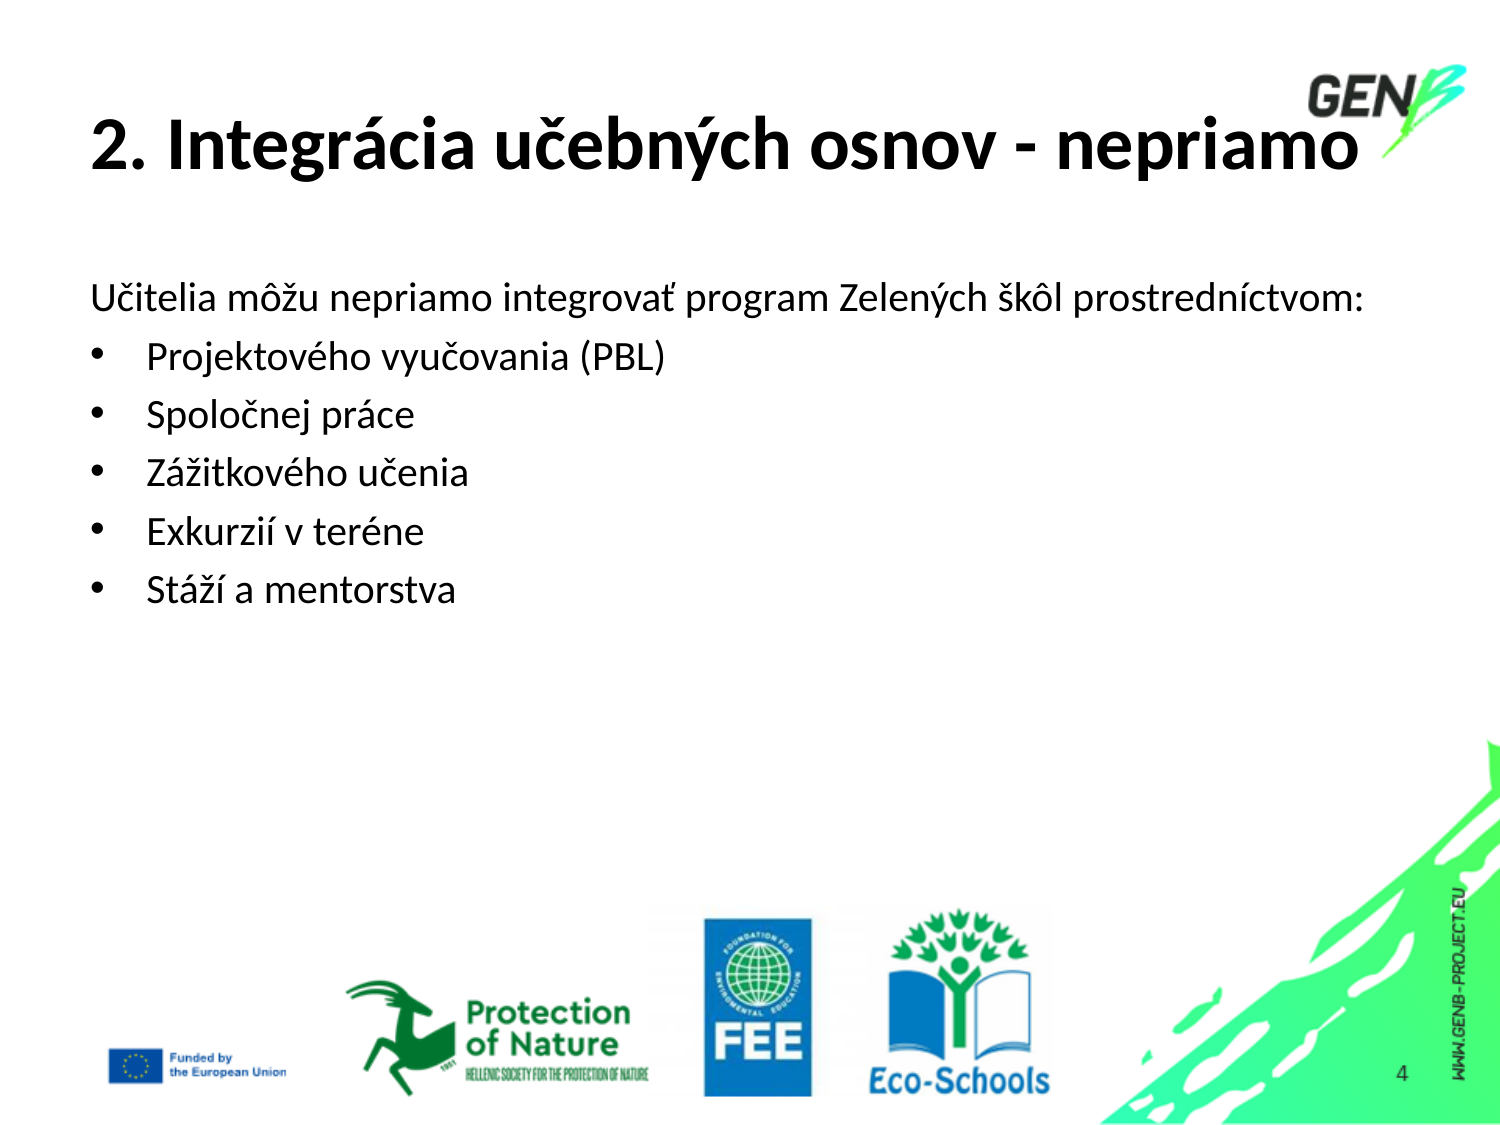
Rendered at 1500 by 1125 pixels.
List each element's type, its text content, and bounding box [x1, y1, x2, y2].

picture [0, 0, 1500, 1125]
list Učitelia môžu nepriamo integrovať program Zelených škôl prostredníctvom: Projektového vyučovania (PBL) Spoločnej práce Zážitkového učenia Exkurzií v teréne Stáží a mentorstva [75, 262, 1425, 1005]
title 2. Integrácia učebných osnov - nepriamo [75, 45, 1425, 233]
